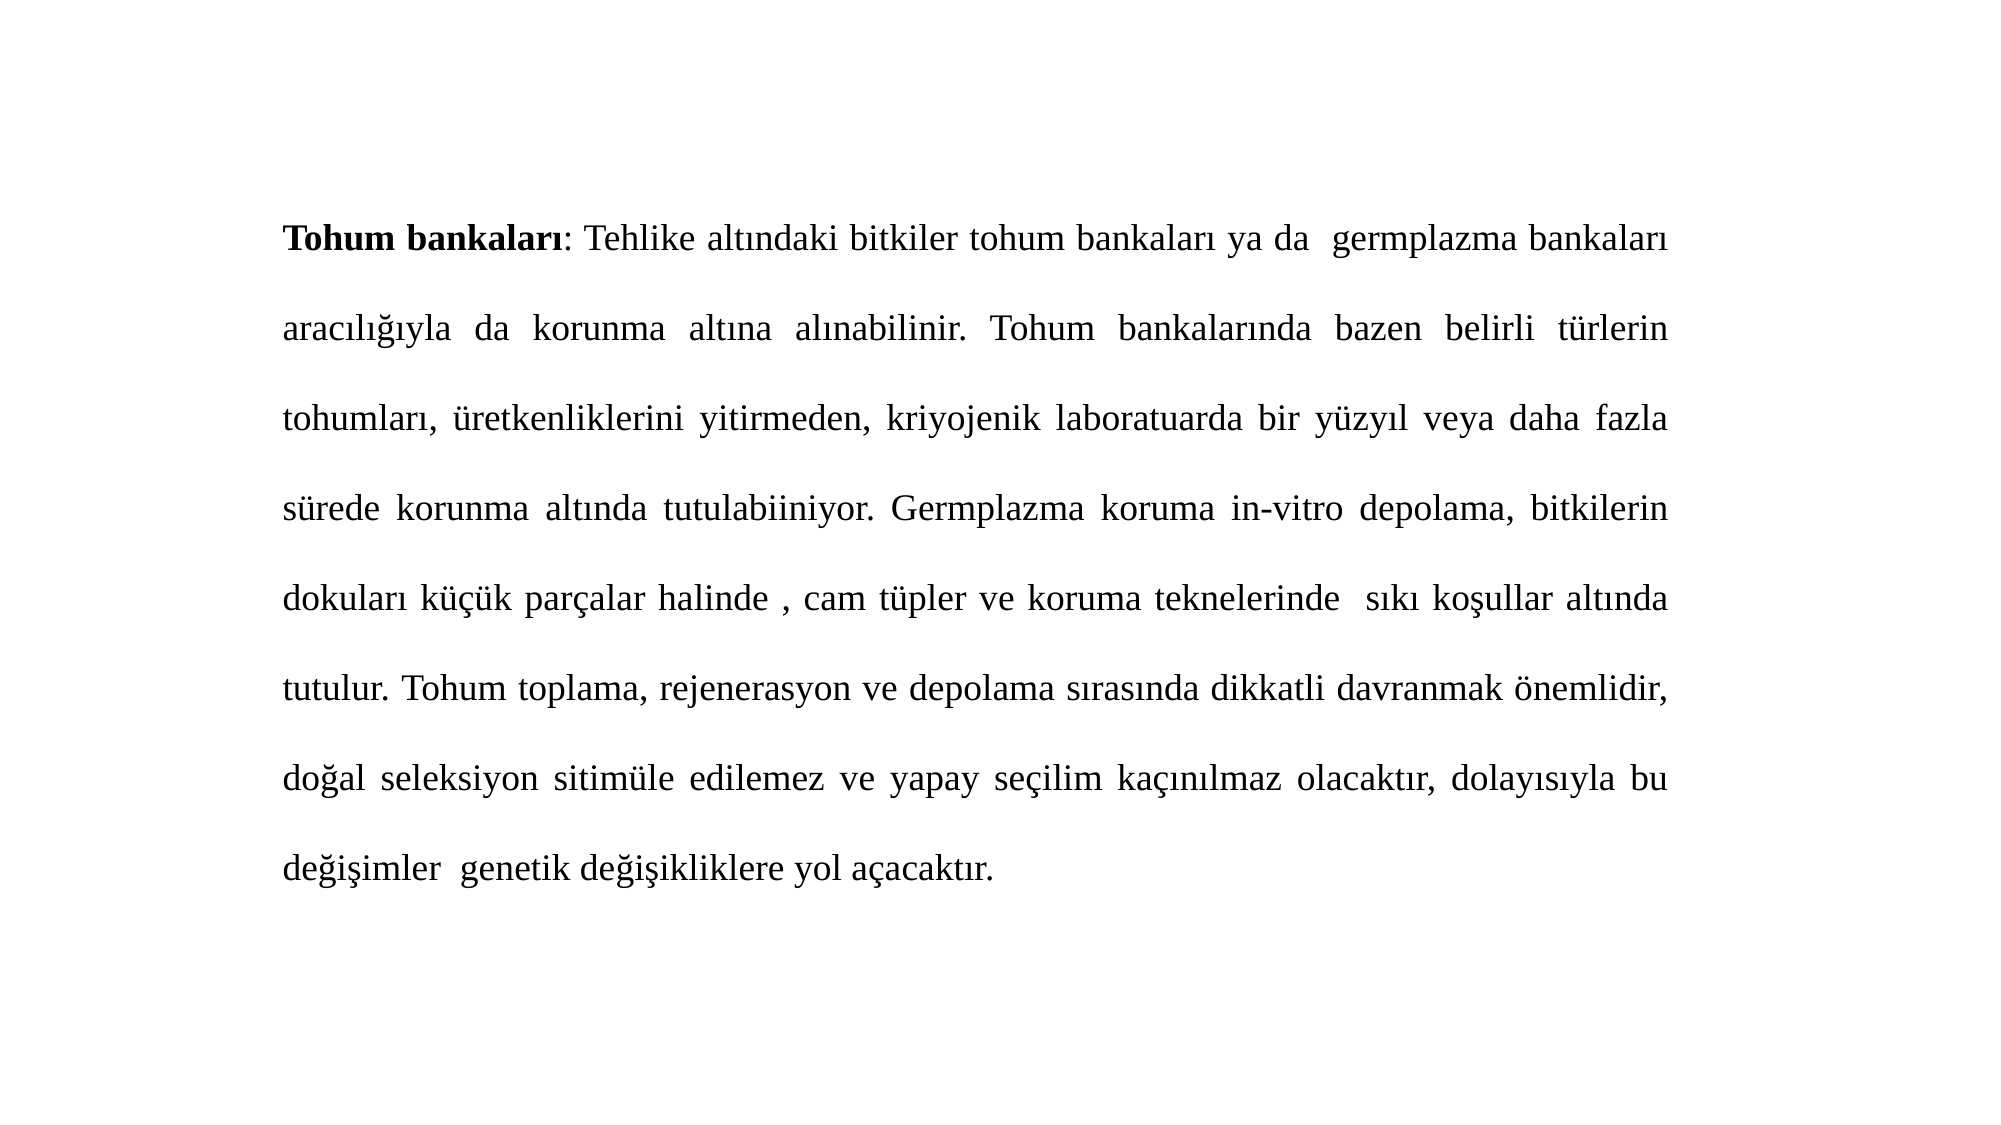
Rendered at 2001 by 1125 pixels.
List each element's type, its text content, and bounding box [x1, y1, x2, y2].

text_box Tohum bankaları: Tehlike altındaki bitkiler tohum bankaları ya da germplazma bankaları aracılığıyla da korunma altına alınabilinir. Tohum bankalarında bazen belirli türlerin tohumları, üretkenliklerini yitirmeden, kriyojenik laboratuarda bir yüzyıl veya daha fazla sürede korunma altında tutulabiiniyor. Germplazma koruma in-vitro depolama, bitkilerin dokuları küçük parçalar halinde , cam tüpler ve koruma teknelerinde sıkı koşullar altında tutulur. Tohum toplama, rejenerasyon ve depolama sırasında dikkatli davranmak önemlidir, doğal seleksiyon sitimüle edilemez ve yapay seçilim kaçınılmaz olacaktır, dolayısıyla bu değişimler genetik değişikliklere yol açacaktır. [267, 160, 1686, 896]
